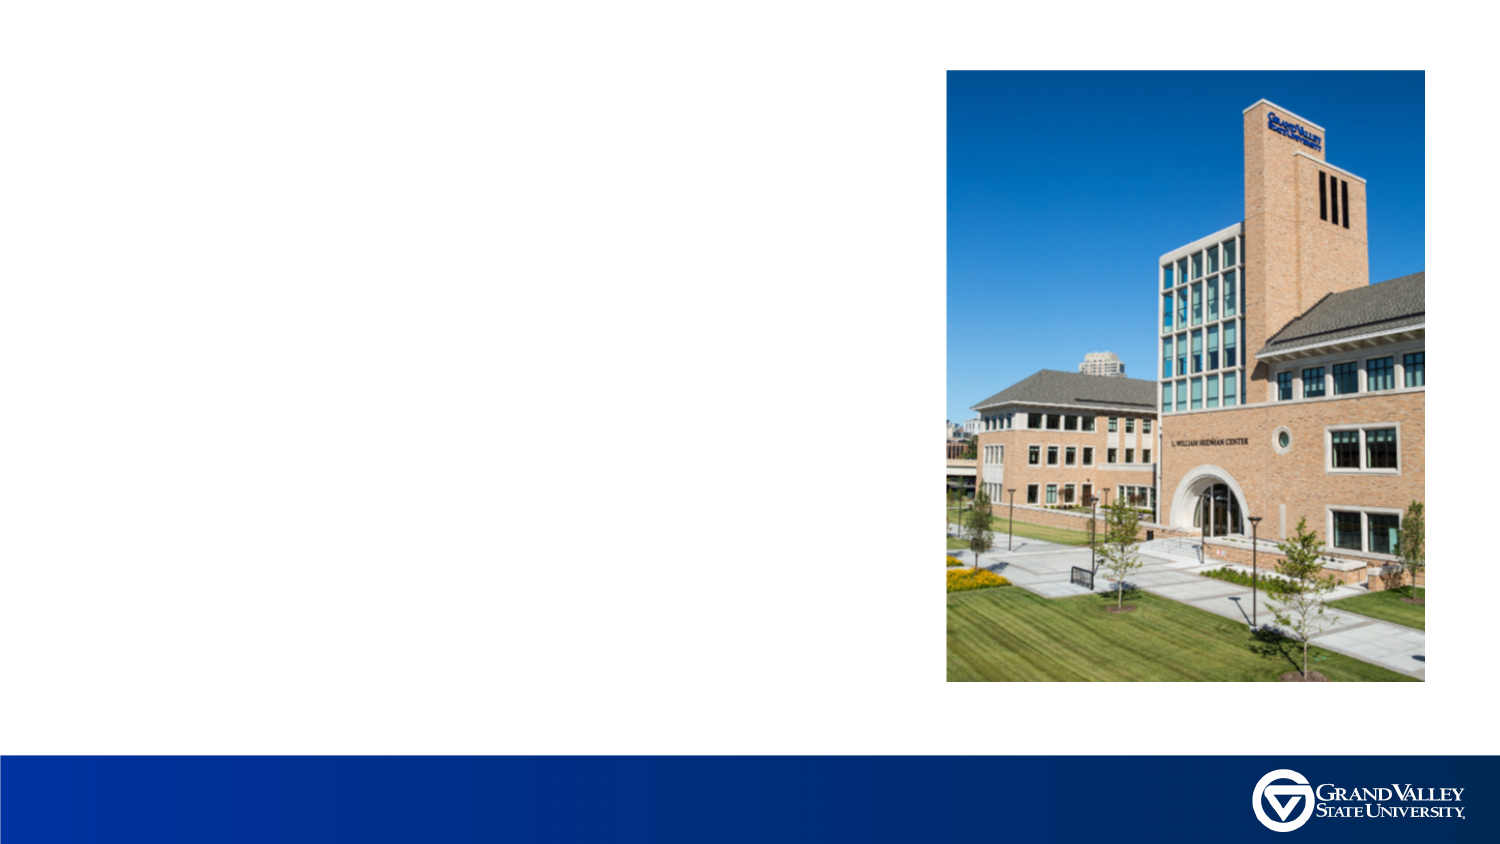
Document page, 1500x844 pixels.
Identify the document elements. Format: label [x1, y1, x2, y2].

list [945, 70, 1426, 682]
picture [0, 0, 1500, 844]
